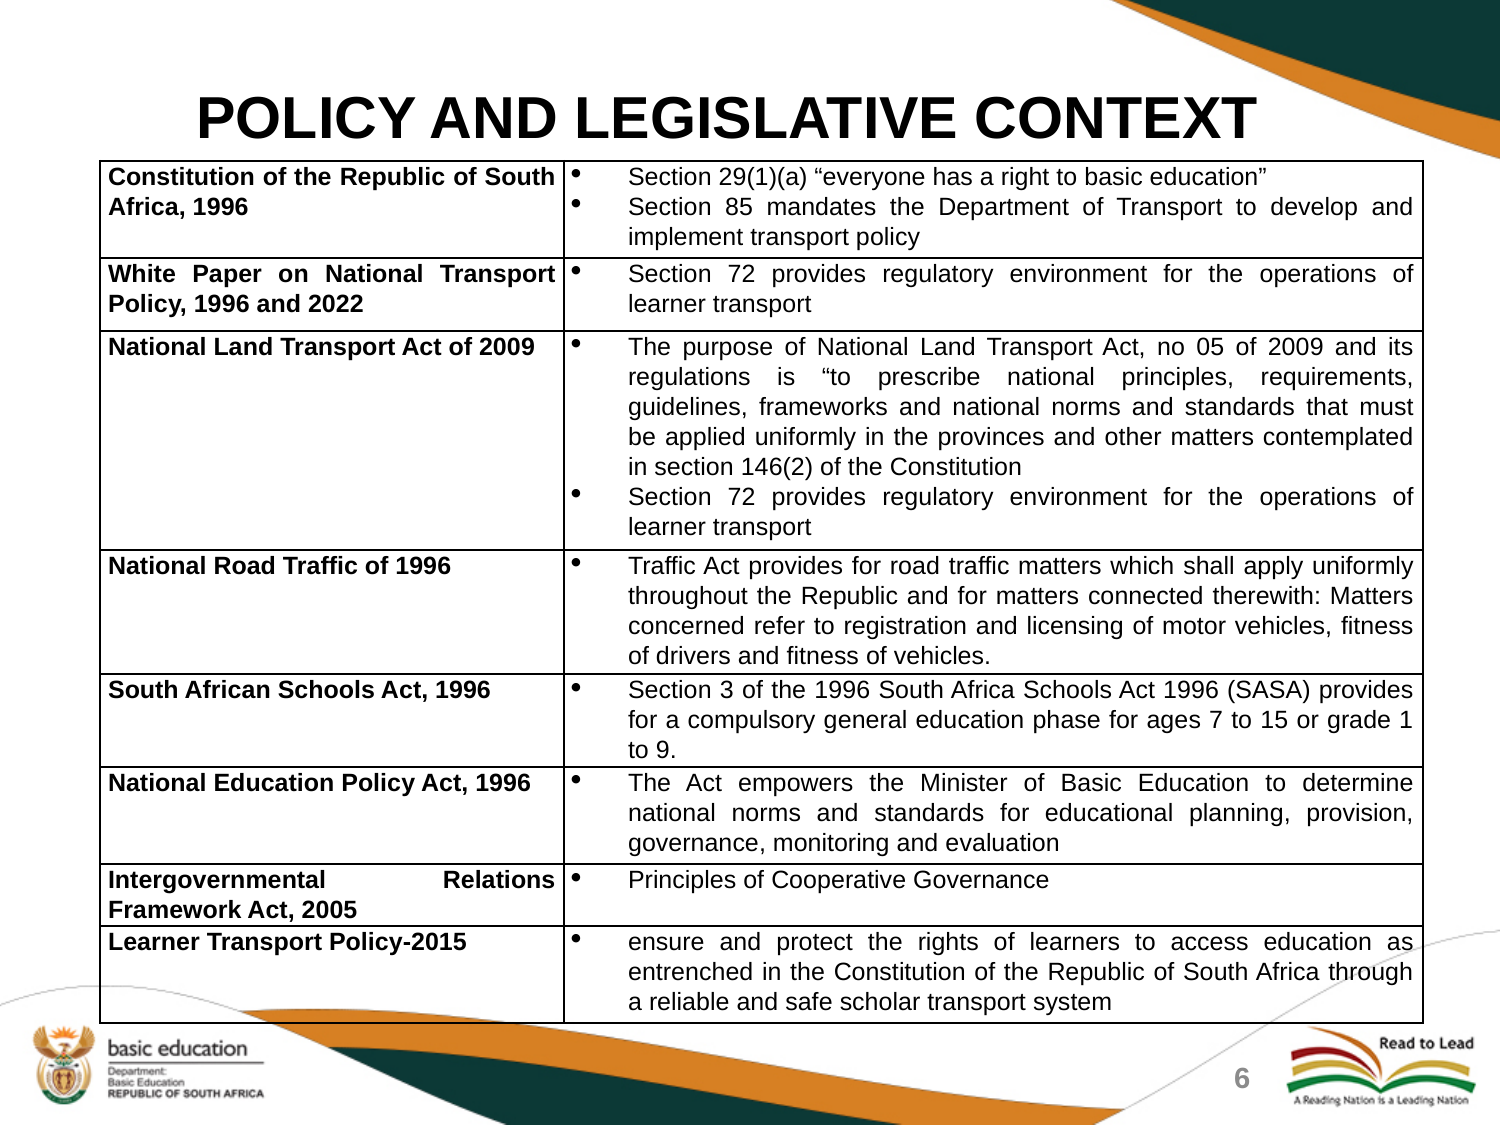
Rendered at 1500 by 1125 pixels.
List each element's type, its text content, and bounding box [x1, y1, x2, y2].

table_cell Traffic Act provides for road traffic matters which shall apply uniformly throughout the Republic and for matters connected therewith: Matters concerned refer to registration and licensing of motor vehicles, fitness of drivers and fitness of vehicles. [565, 551, 1422, 673]
table_cell South African Schools Act, 1996 [101, 675, 563, 766]
table_header Constitution of the Republic of South Africa, 1996 [101, 162, 563, 257]
table_cell National Education Policy Act, 1996 [101, 768, 563, 863]
table_cell Intergovernmental Relations Framework Act, 2005 [101, 865, 563, 925]
table_cell Section 3 of the 1996 South Africa Schools Act 1996 (SASA) provides for a compulsory general education phase for ages 7 to 15 or grade 1 to 9. [565, 675, 1422, 766]
table_cell The purpose of National Land Transport Act, no 05 of 2009 and its regulations is “to prescribe national principles, requirements, guidelines, frameworks and national norms and standards that must be applied uniformly in the provinces and other matters contemplated in section 146(2) of the Constitution Section 72 provides regulatory environment for the operations of learner transport [565, 332, 1422, 549]
table_cell Learner Transport Policy-2015 [101, 927, 563, 1022]
title POLICY AND LEGISLATIVE CONTEXT [100, 50, 1388, 160]
table_cell Section 72 provides regulatory environment for the operations of learner transport [565, 259, 1422, 330]
table_cell White Paper on National Transport Policy, 1996 and 2022 [101, 259, 563, 330]
picture [0, 0, 1500, 1125]
table_cell National Road Traffic of 1996 [101, 551, 563, 673]
table_cell The Act empowers the Minister of Basic Education to determine national norms and standards for educational planning, provision, governance, monitoring and evaluation [565, 768, 1422, 863]
table_cell ensure and protect the rights of learners to access education as entrenched in the Constitution of the Republic of South Africa through a reliable and safe scholar transport system [565, 927, 1422, 1022]
slide_number 6 [915, 1046, 1266, 1107]
table_cell National Land Transport Act of 2009 [101, 332, 563, 549]
table_header Section 29(1)(a) “everyone has a right to basic education” Section 85 mandates the Department of Transport to develop and implement transport policy [565, 162, 1422, 257]
table_cell Principles of Cooperative Governance [565, 865, 1422, 925]
